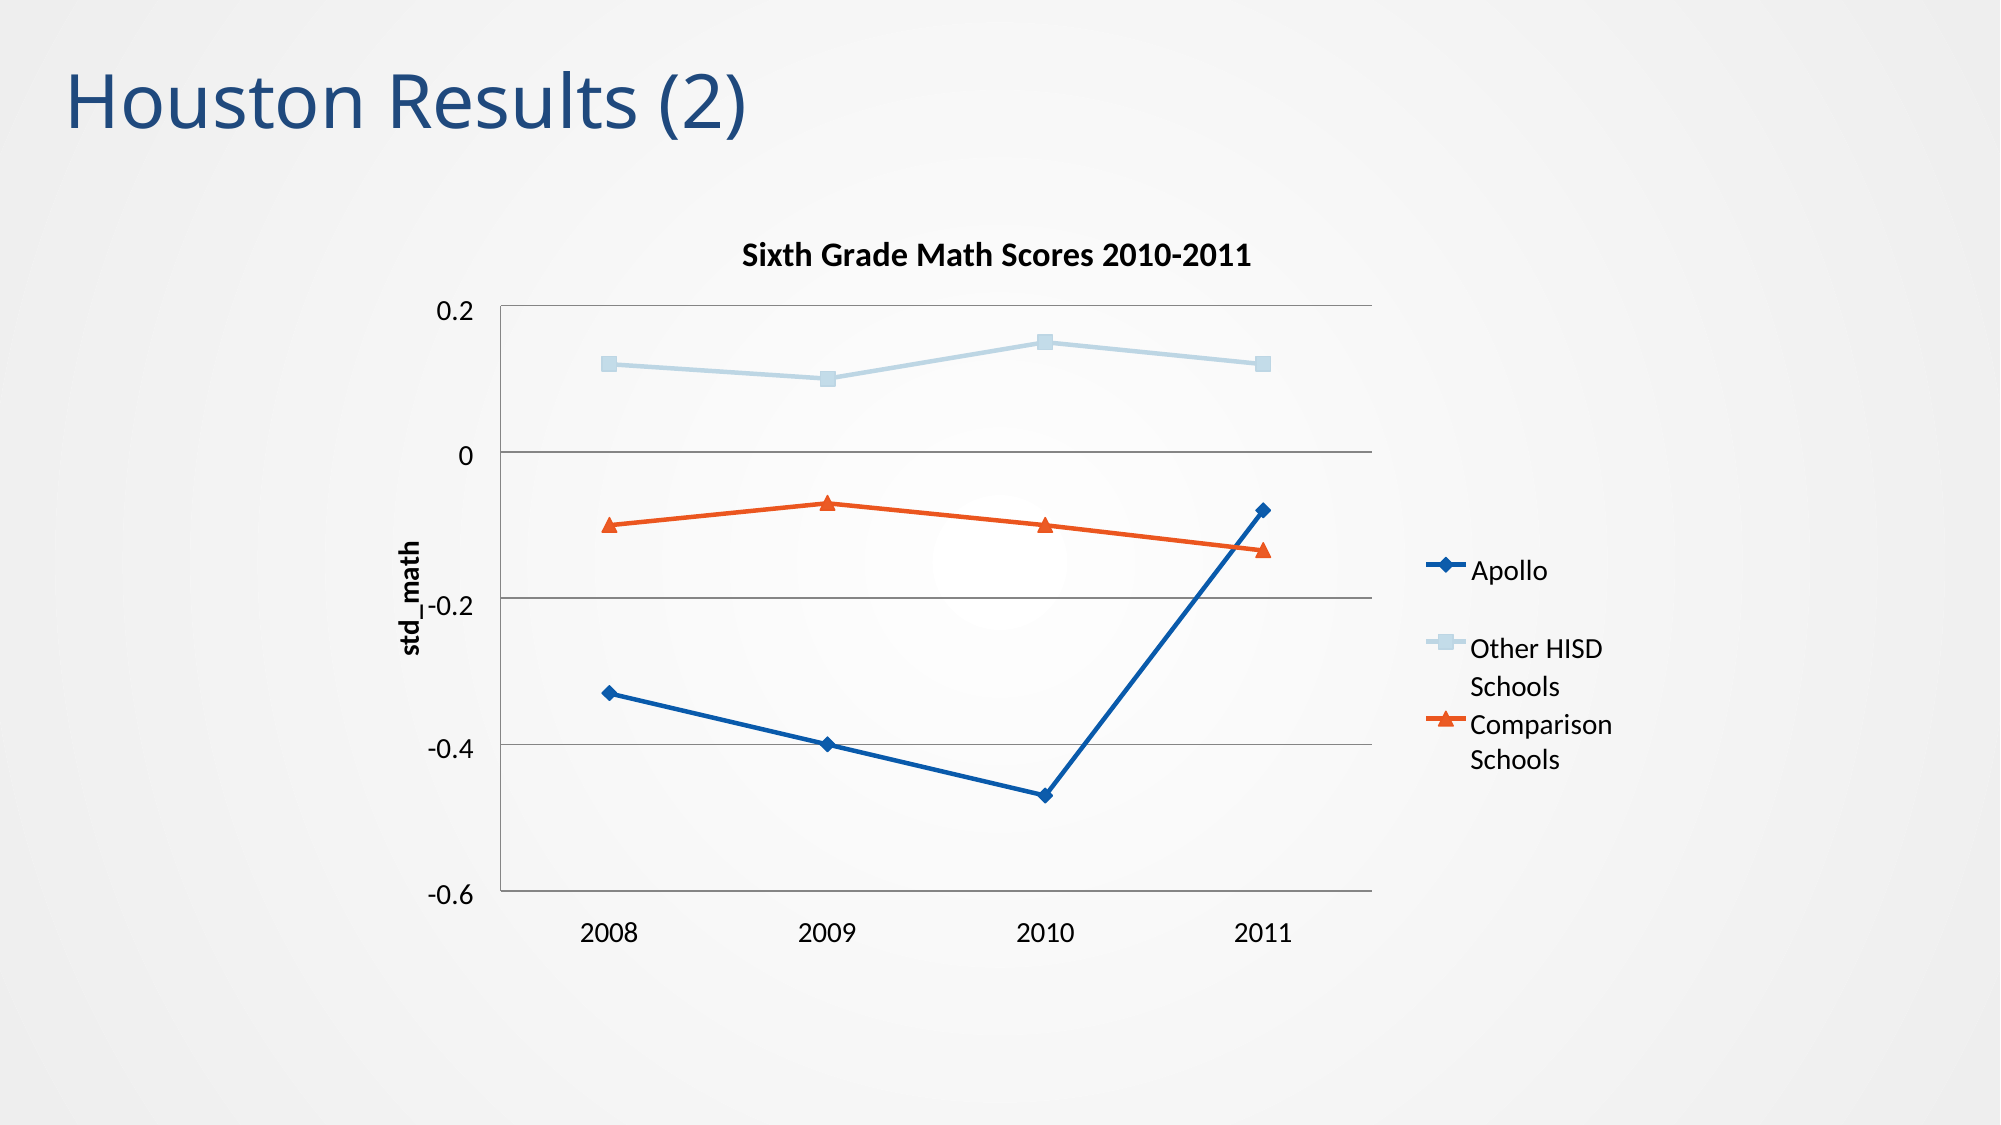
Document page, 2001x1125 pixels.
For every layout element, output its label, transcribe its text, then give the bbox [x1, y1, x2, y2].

text_box [602, 356, 617, 372]
text_box 2008 [578, 913, 642, 949]
text_box [602, 685, 617, 701]
text_box [1438, 634, 1454, 649]
text_box 2010 [1013, 913, 1078, 949]
text_box Houston Results (2) [50, 46, 1526, 152]
text_box 0 Apollo -0.2 [425, 436, 1549, 621]
text_box [616, 621, 1179, 794]
text_box 2011 [1231, 913, 1296, 949]
text_box 2009 [795, 913, 860, 949]
text_box [1037, 788, 1053, 803]
text_box [1438, 711, 1454, 726]
text_box [820, 737, 835, 752]
text_box [1255, 356, 1271, 372]
text_box Sixth Grade Math Scores 2010-2011 0.2 [434, 232, 1261, 326]
text_box Other HISD Schools Comparison Schools [1468, 625, 1615, 776]
text_box -0.4 [425, 728, 476, 764]
text_box std_math [389, 538, 425, 659]
text_box [820, 371, 835, 386]
text_box [617, 342, 1255, 379]
text_box -0.6 [425, 875, 476, 911]
text_box [1038, 334, 1053, 350]
